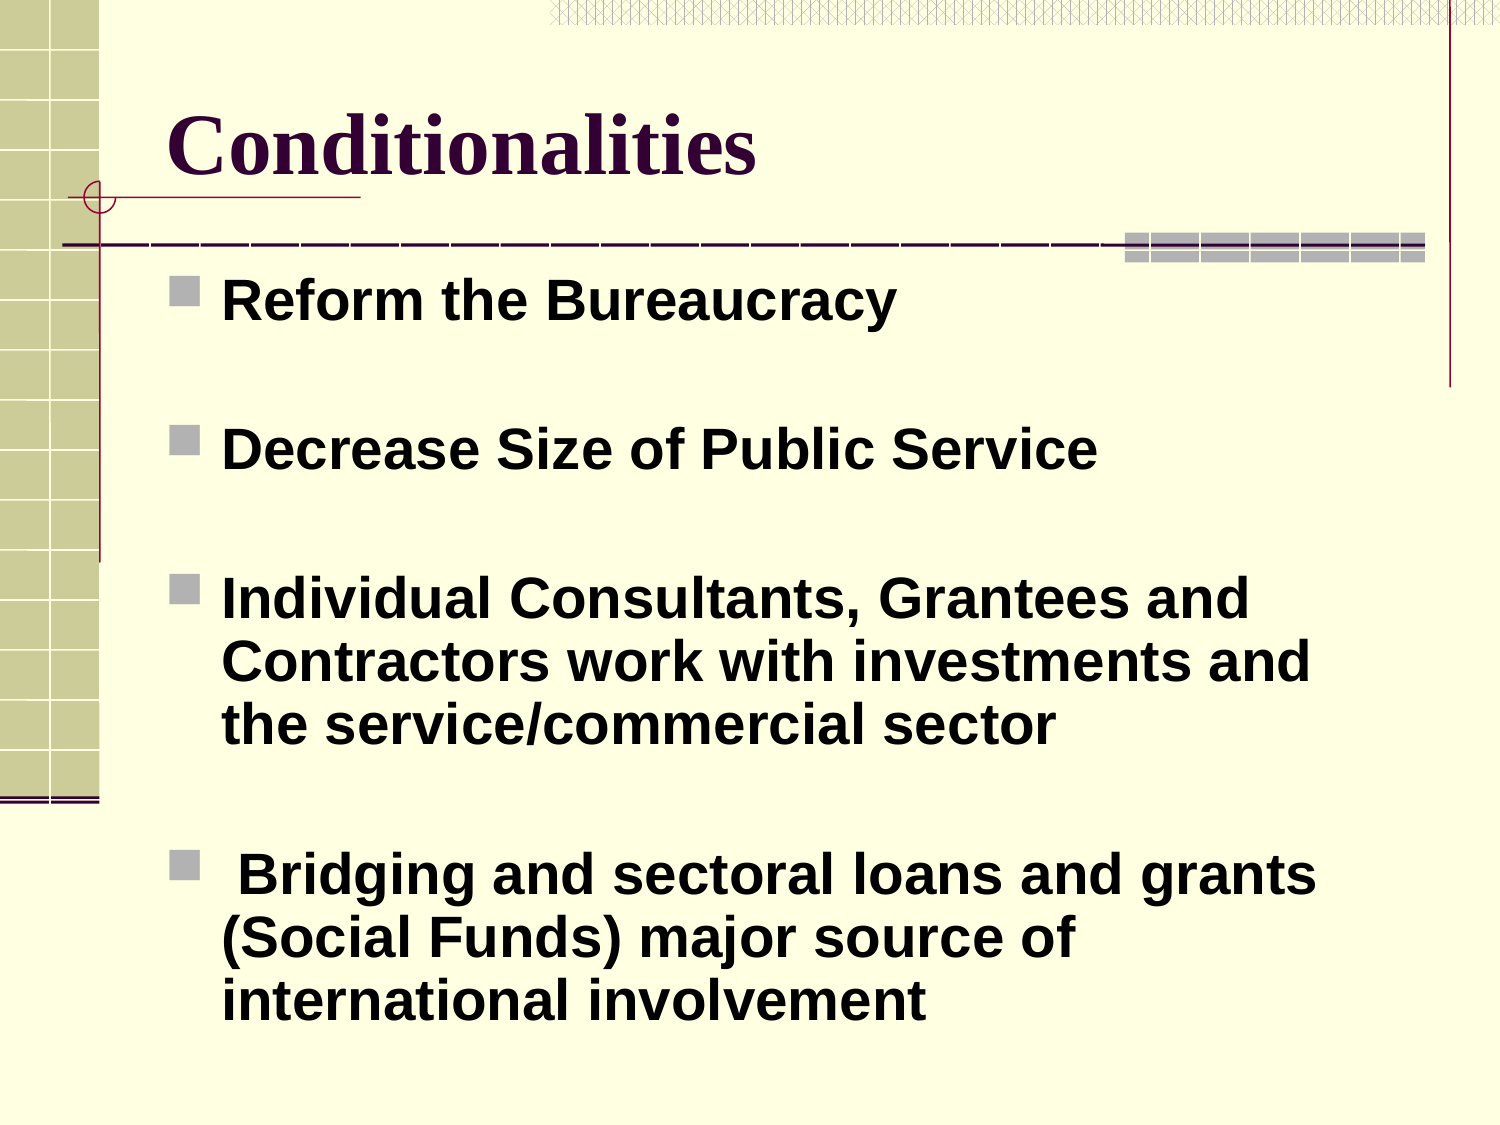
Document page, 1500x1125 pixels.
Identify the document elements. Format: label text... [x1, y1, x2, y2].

list Reform the Bureaucracy Decrease Size of Public Service Individual Consultants, Grantees and Contractors work with investments and the service/commercial sector Bridging and sectoral loans and grants (Social Funds) major source of international involvement [150, 262, 1425, 1006]
title Conditionalities [150, 45, 1425, 234]
